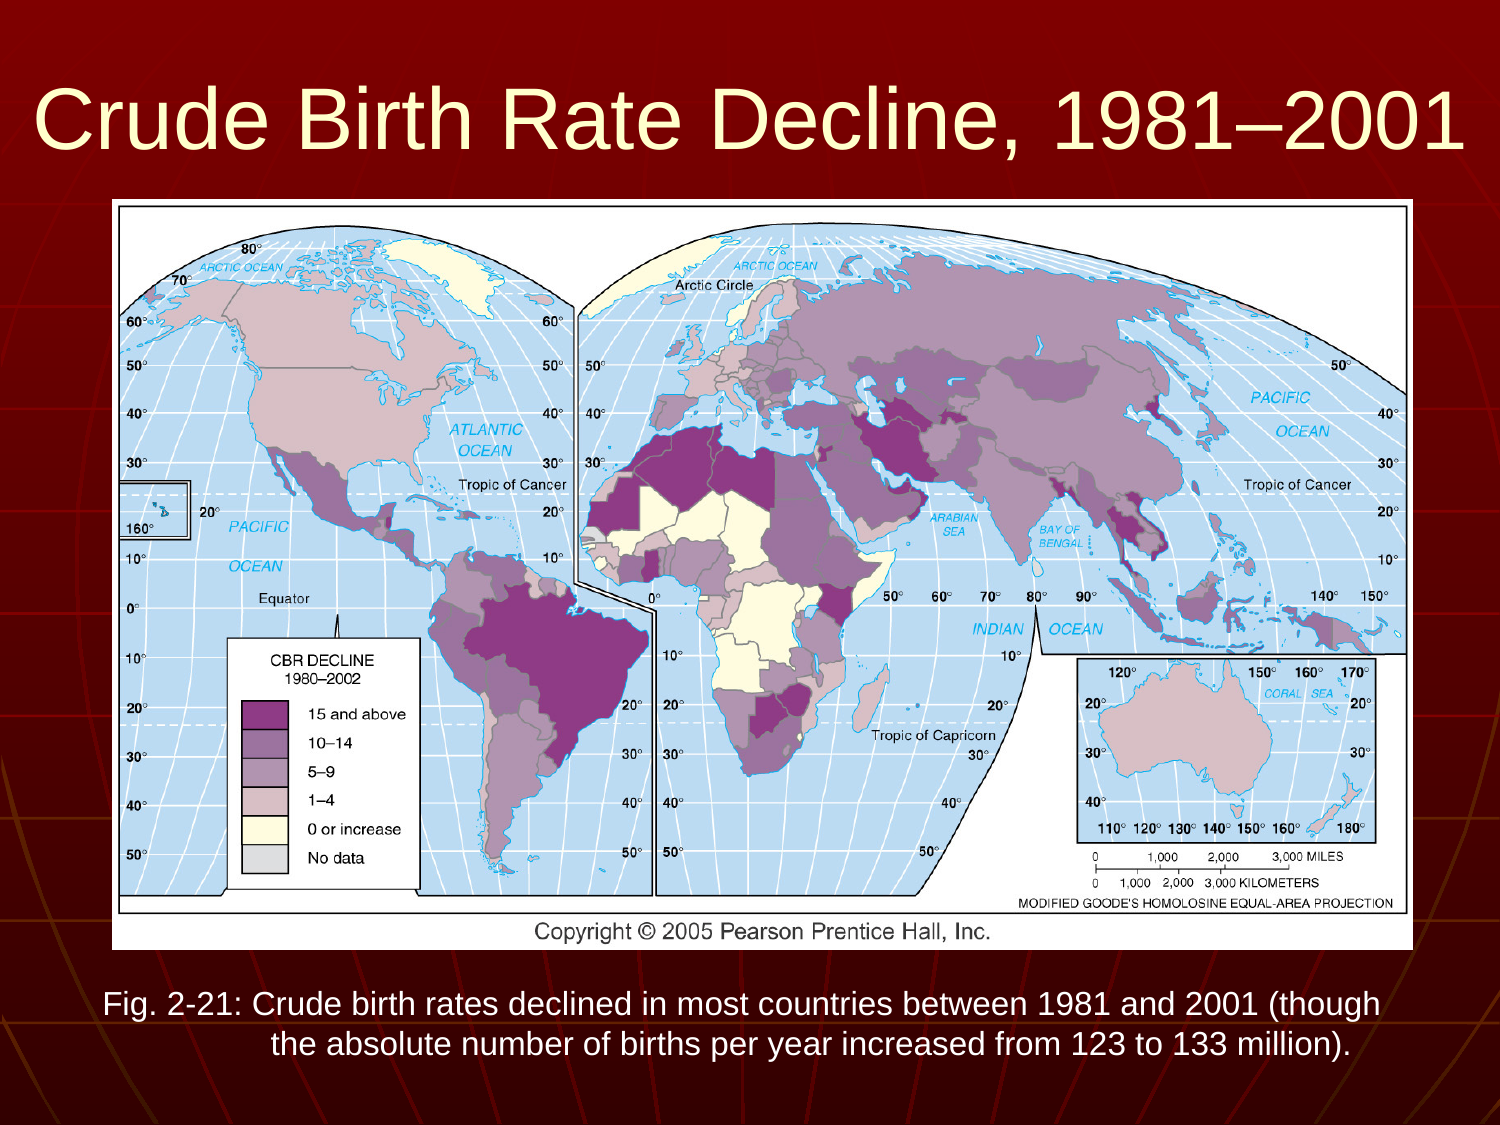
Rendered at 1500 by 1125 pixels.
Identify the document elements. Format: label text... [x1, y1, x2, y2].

title Crude Birth Rate Decline, 1981–2001 [0, 50, 1500, 175]
text_box Fig. 2-21: Crude birth rates declined in most countries between 1981 and 2001 (though the absolute number of births per year increased from 123 to 133 million). [87, 974, 1438, 1070]
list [112, 199, 1413, 950]
